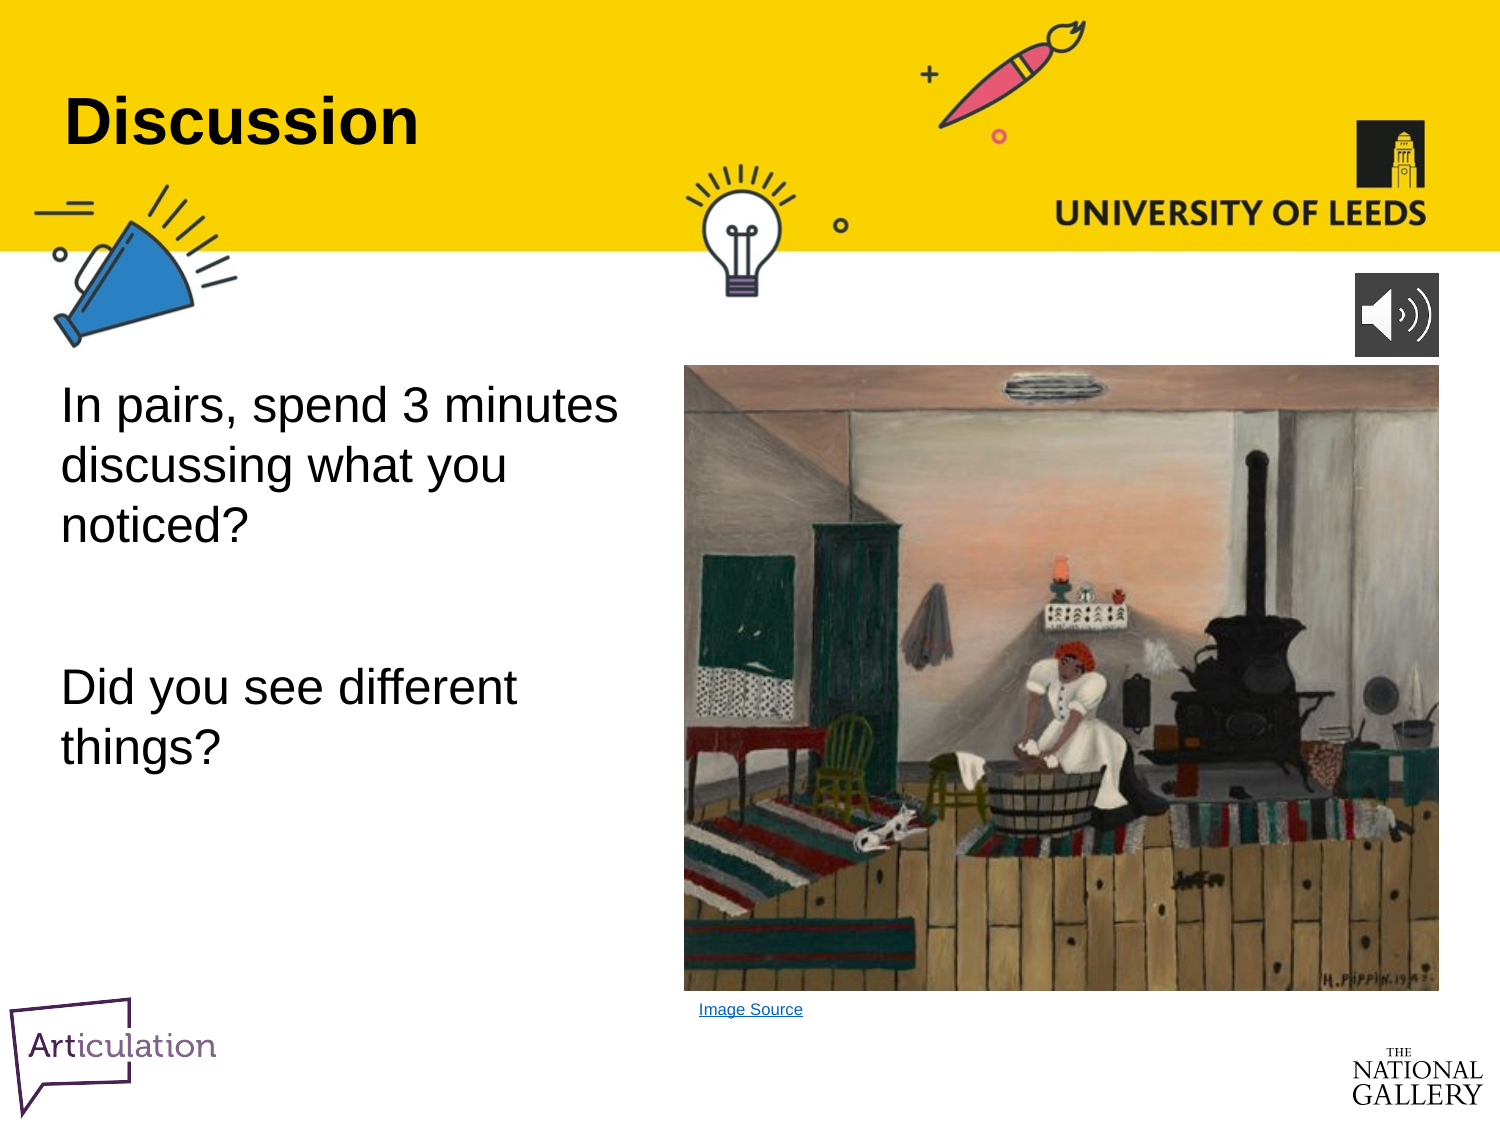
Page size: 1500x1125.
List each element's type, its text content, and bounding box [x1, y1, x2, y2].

title Discussion [49, 14, 1344, 232]
text_box Image Source [683, 991, 1331, 1094]
text_box In pairs, spend 3 minutes discussing what you noticed? Did you see different things? [45, 365, 684, 1026]
picture [0, 0, 1500, 1125]
